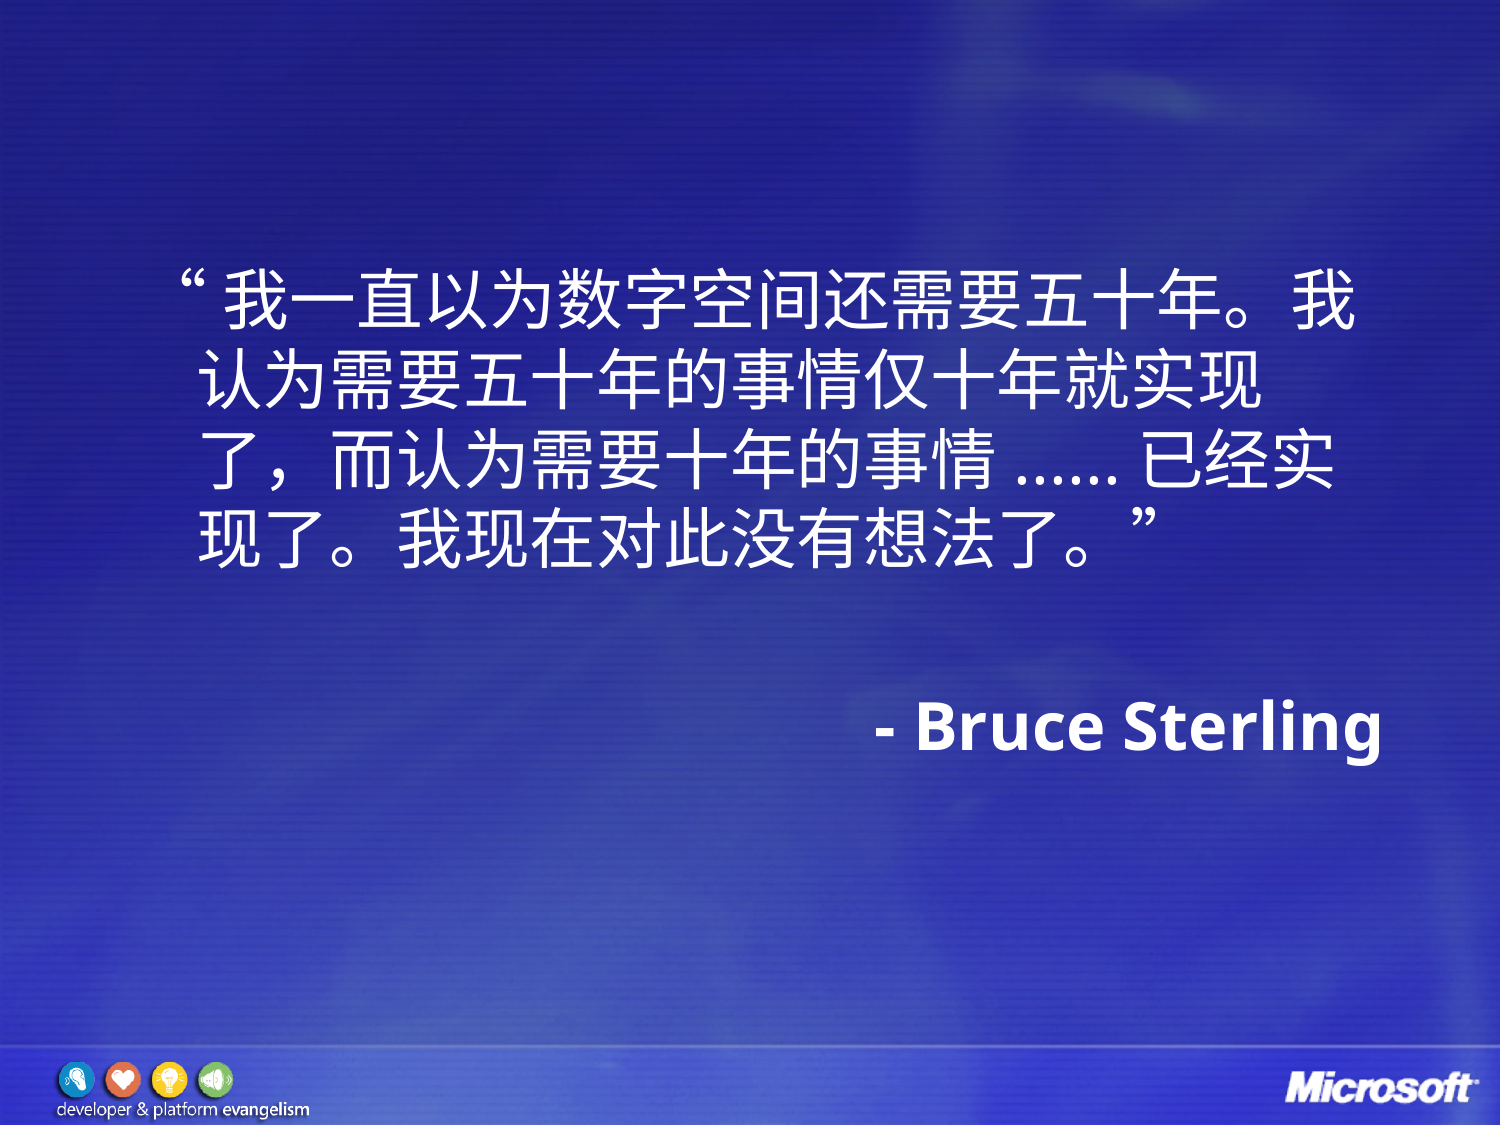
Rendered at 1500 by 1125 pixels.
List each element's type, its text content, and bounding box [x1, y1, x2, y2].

picture [0, 0, 1500, 1125]
list “我一直以为数字空间还需要五十年。我认为需要五十年的事情仅十年就实现了，而认为需要十年的事情......已经实现了。我现在对此没有想法了。” - Bruce Sterling [124, 249, 1401, 1001]
